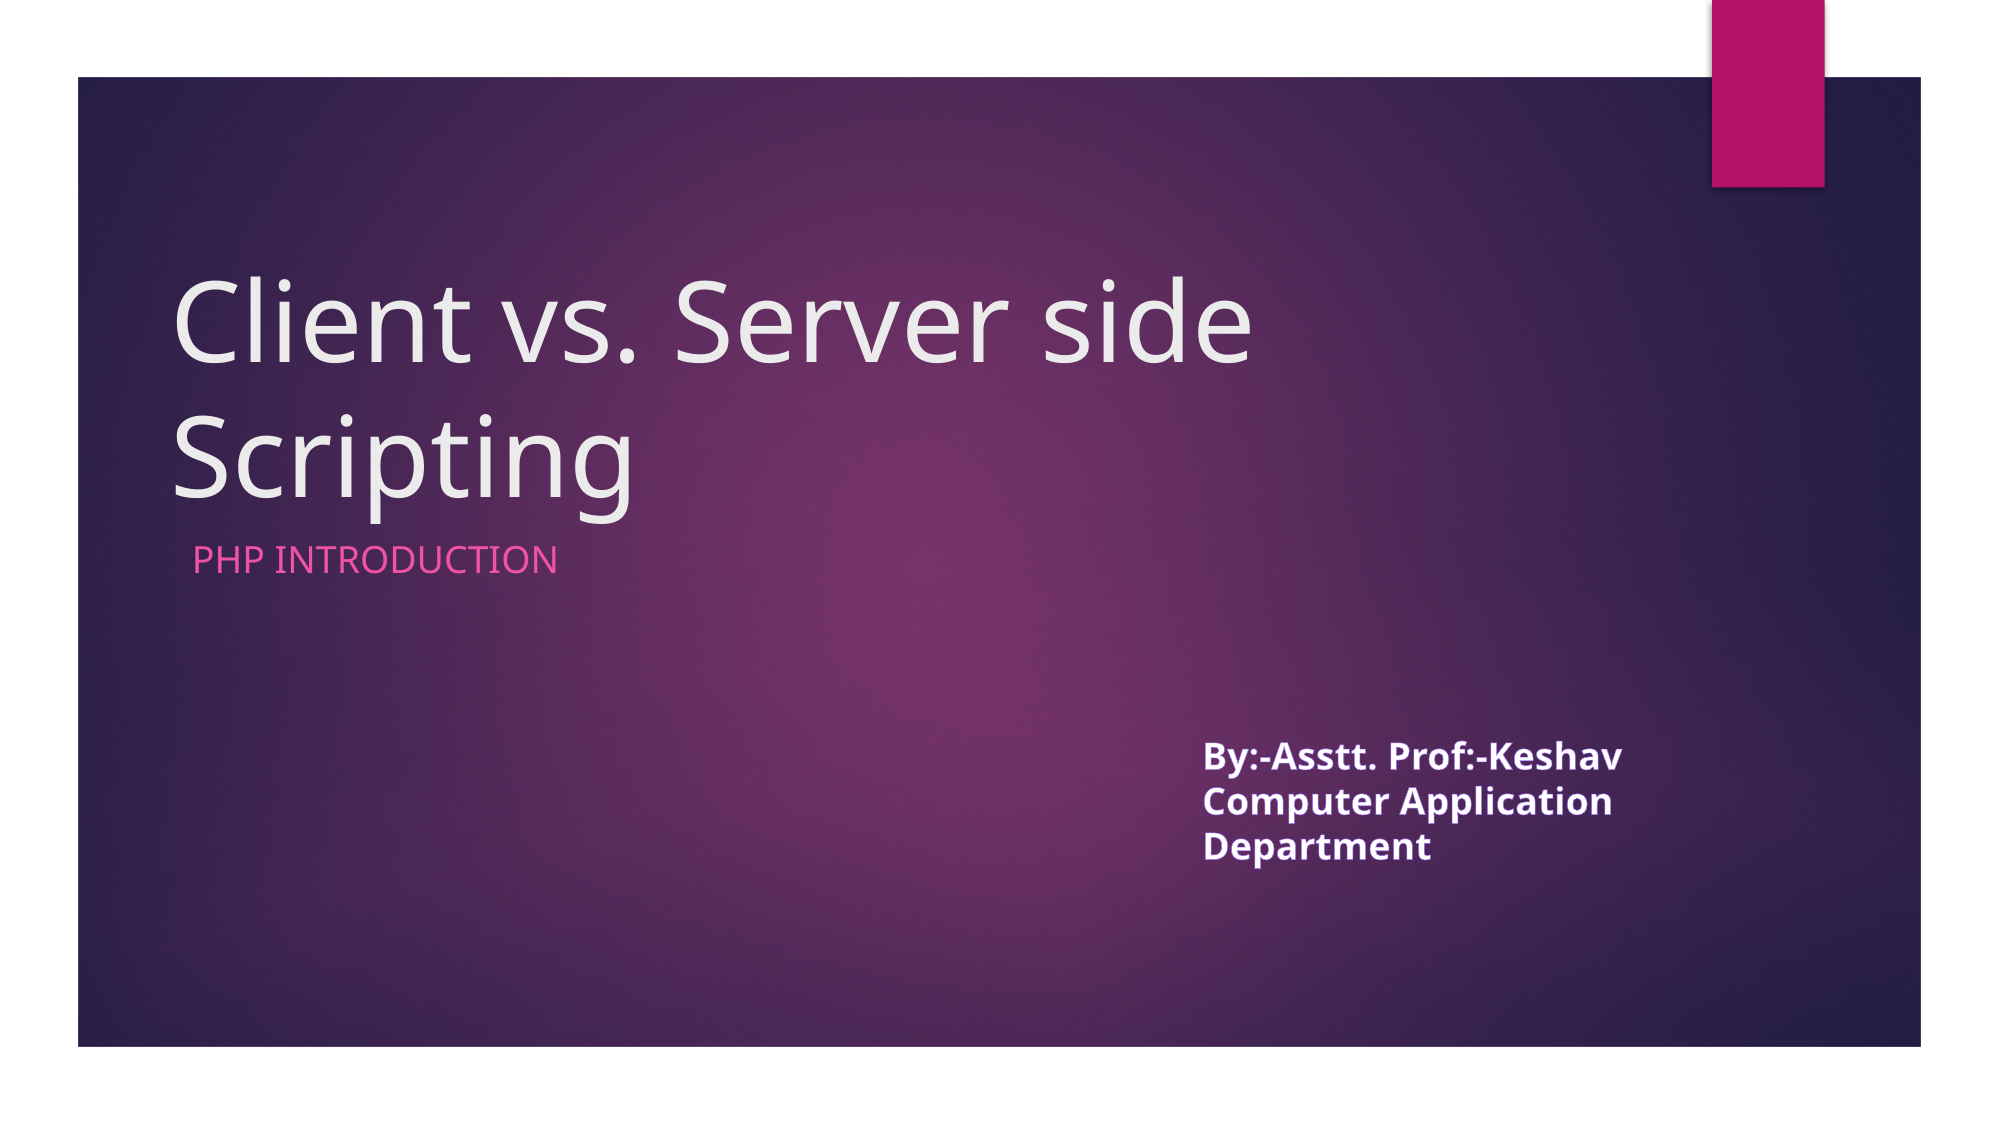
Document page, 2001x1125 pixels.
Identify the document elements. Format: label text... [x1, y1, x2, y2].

subtitle Php Introduction [176, 528, 1625, 670]
title Client vs. Server side Scripting [155, 88, 1604, 529]
text_box By:-Asstt. Prof:-Keshav Computer Application Department [1187, 724, 1855, 875]
